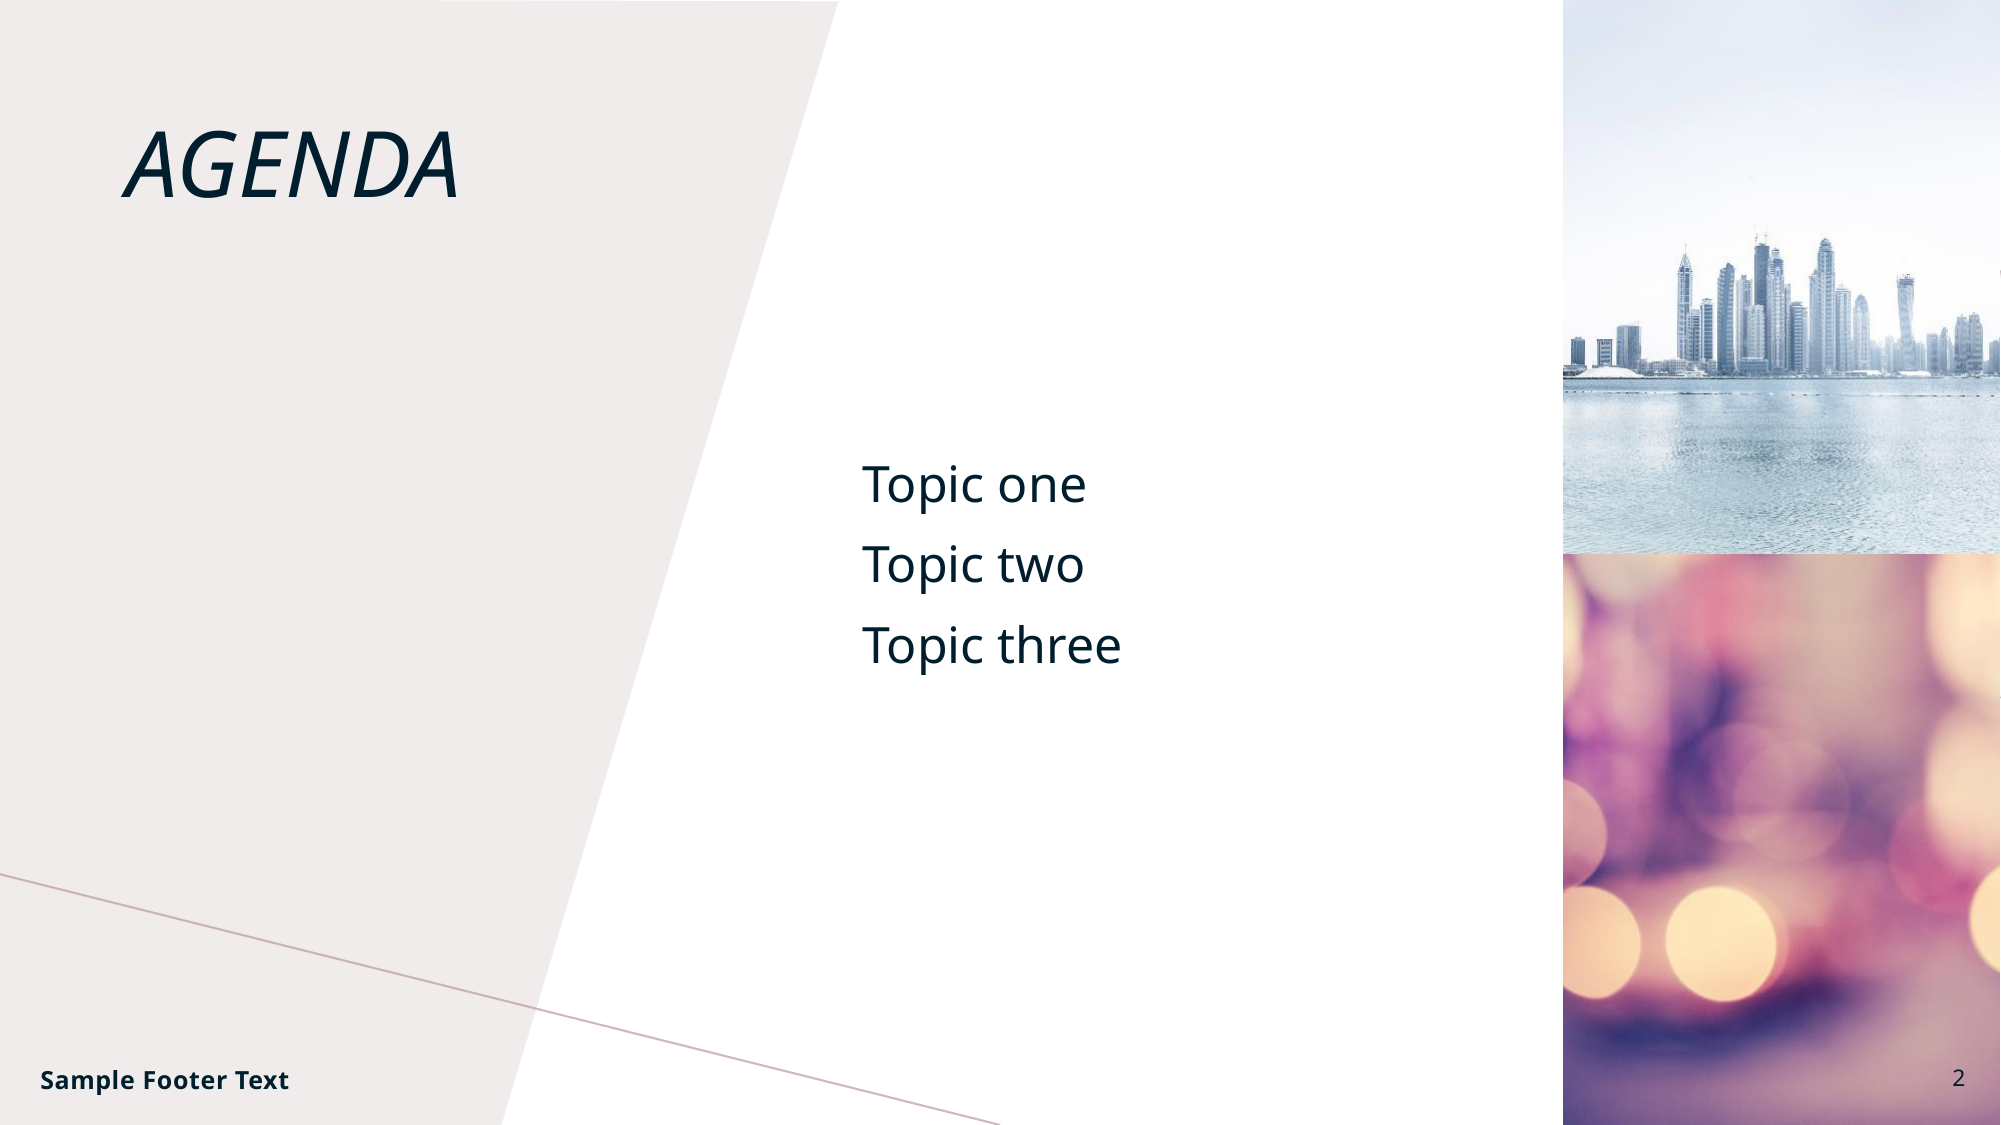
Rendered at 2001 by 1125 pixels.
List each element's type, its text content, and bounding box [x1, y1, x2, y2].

list Topic one Topic two Topic three [847, 87, 1471, 1039]
title Agenda [111, 110, 729, 612]
picture [1563, 0, 2000, 1125]
footer Sample Footer Text [25, 1049, 764, 1110]
